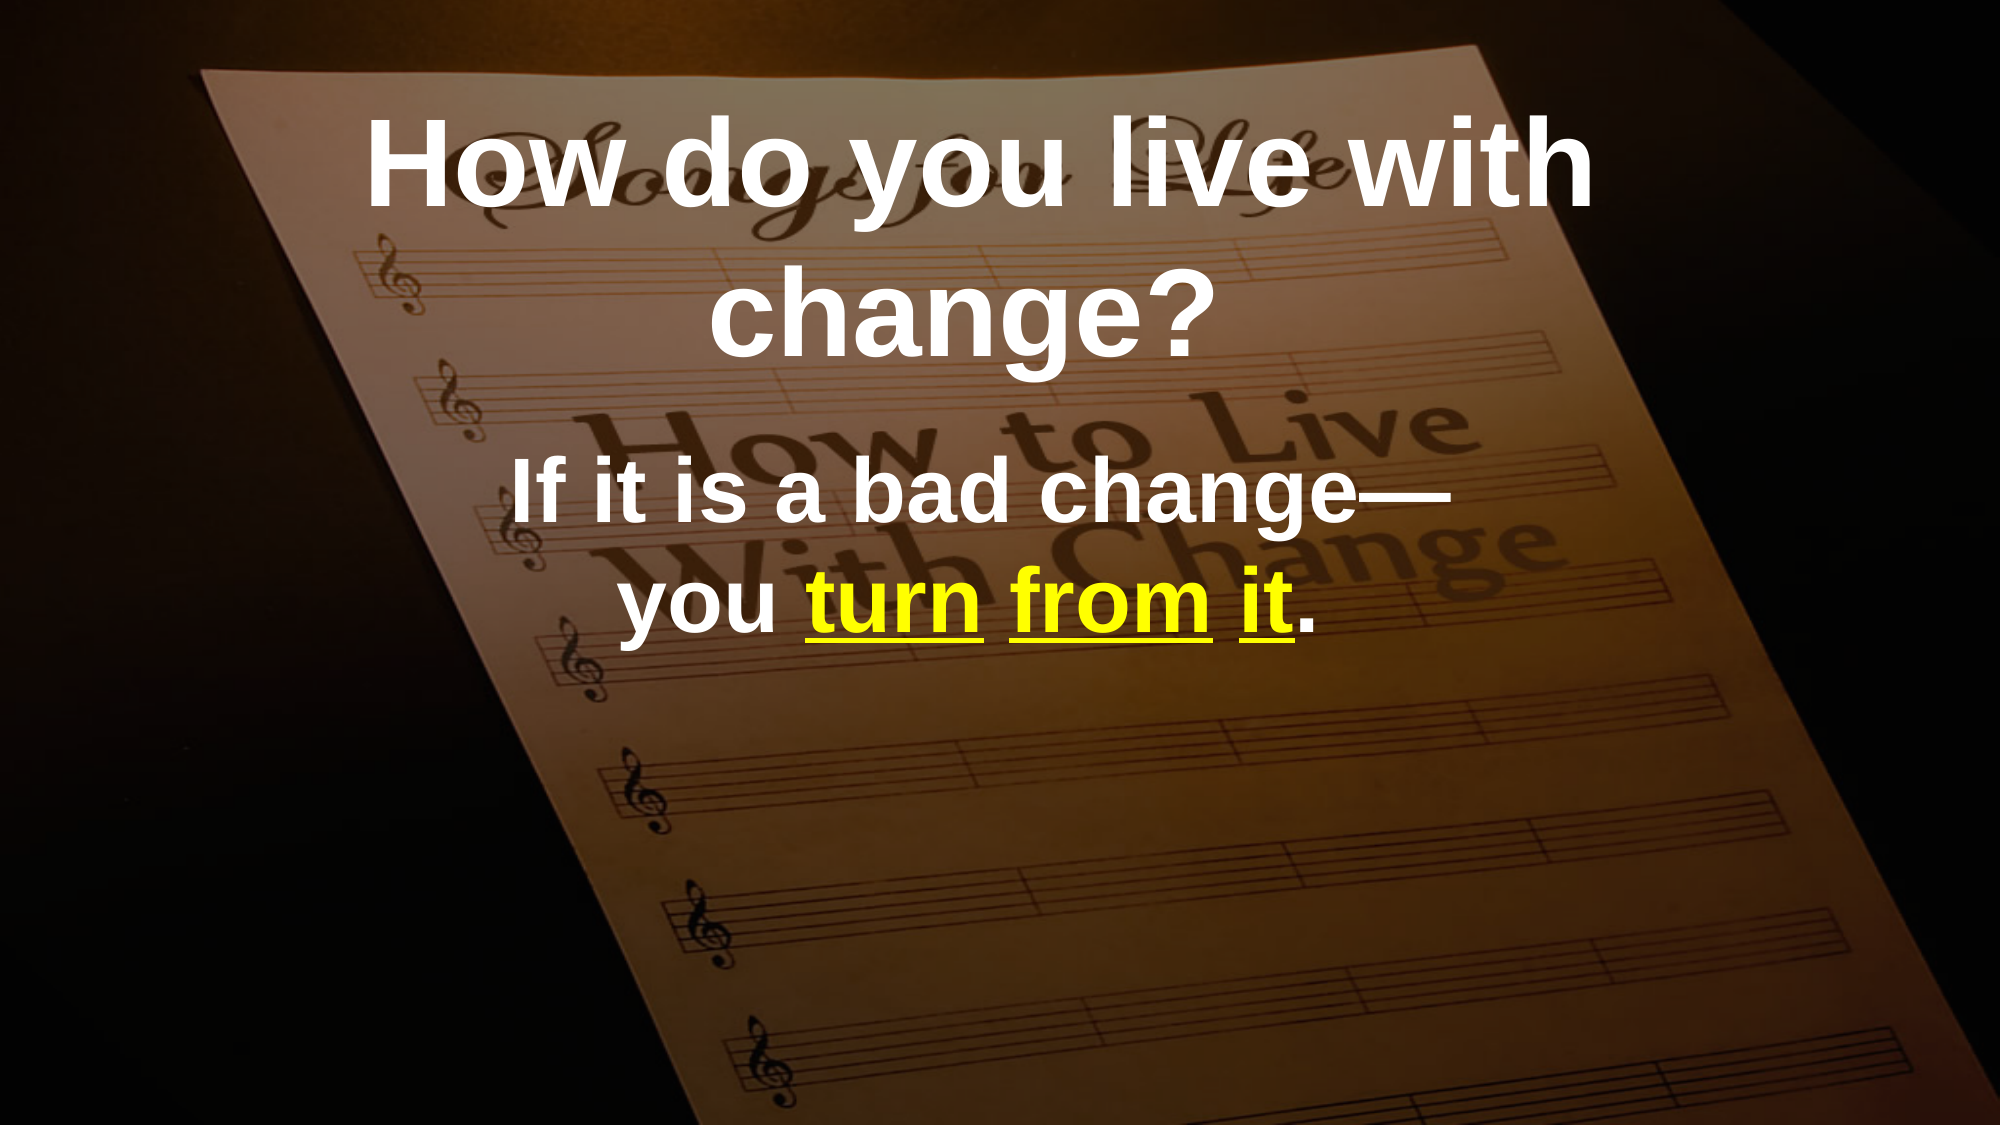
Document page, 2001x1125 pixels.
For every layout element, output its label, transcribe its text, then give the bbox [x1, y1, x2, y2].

text_box How do you live with change? If it is a bad change— you turn from it. [274, 24, 1688, 1038]
picture [0, 0, 2000, 1125]
